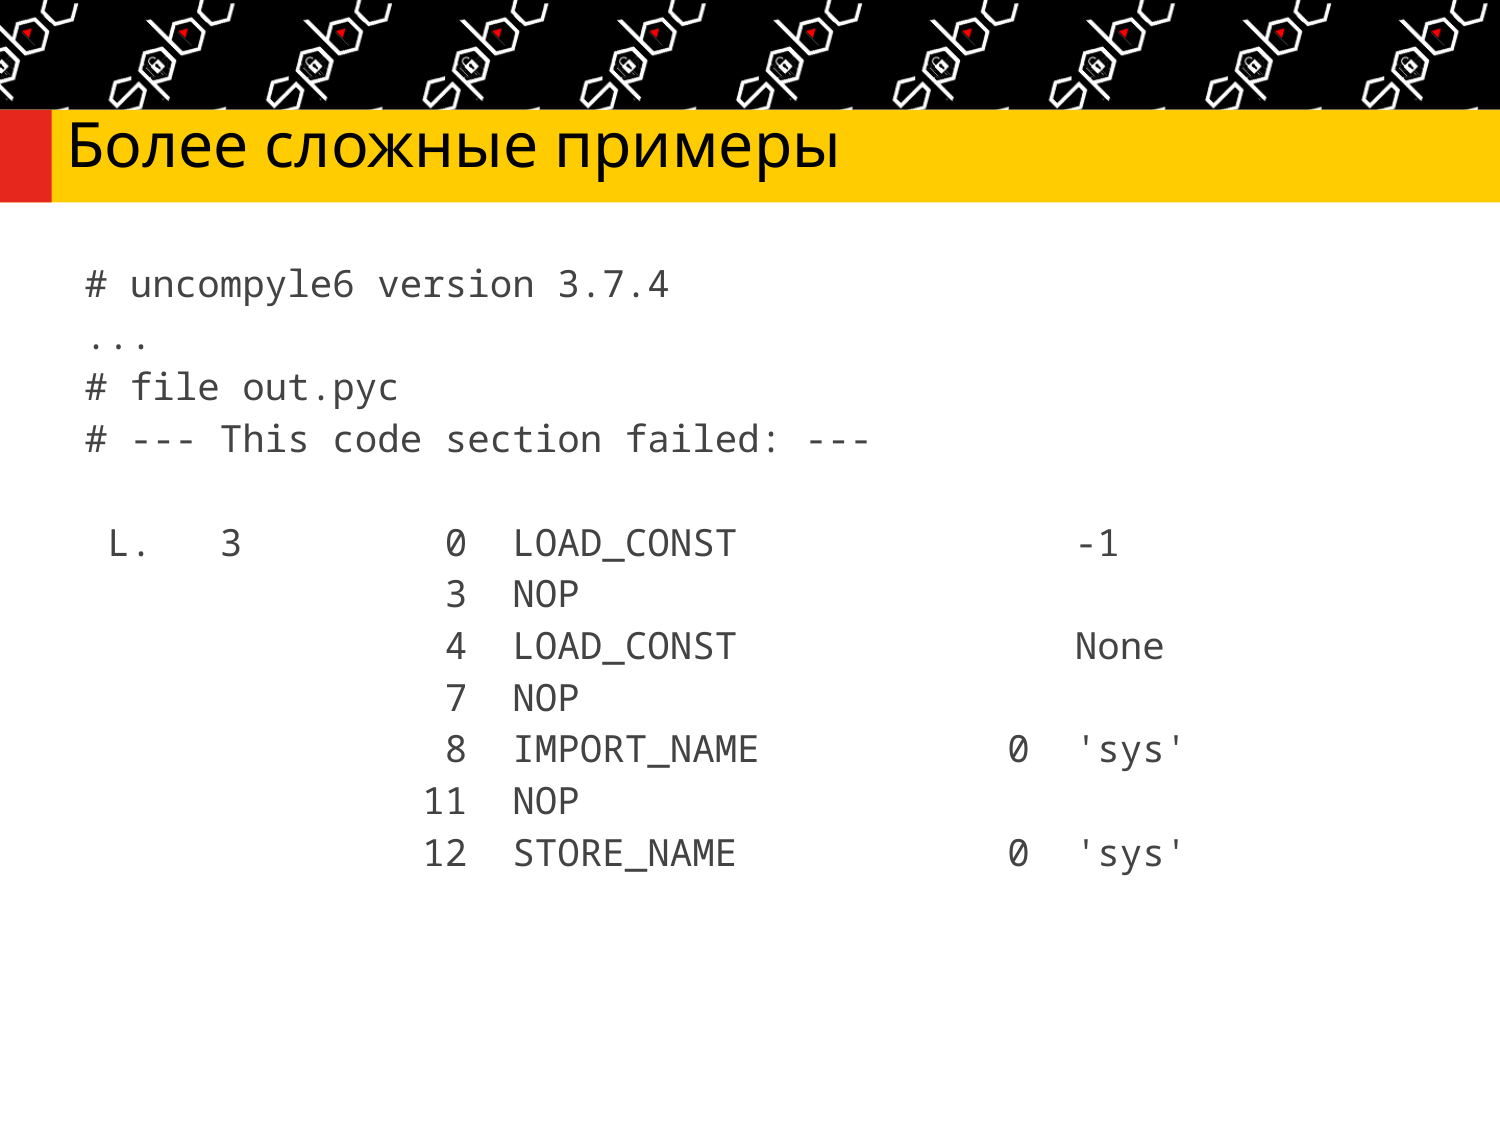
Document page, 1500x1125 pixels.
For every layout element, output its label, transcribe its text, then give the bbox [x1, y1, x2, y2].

title Более сложные примеры [51, 89, 1449, 223]
list # uncompyle6 version 3.7.4 ... # file out.pyc # --- This code section failed: --- L. 3 0 LOAD_CONST -1 3 NOP 4 LOAD_CONST None 7 NOP 8 IMPORT_NAME 0 'sys' 11 NOP 12 STORE_NAME 0 'sys' [51, 238, 1449, 1000]
picture [0, 0, 1500, 109]
